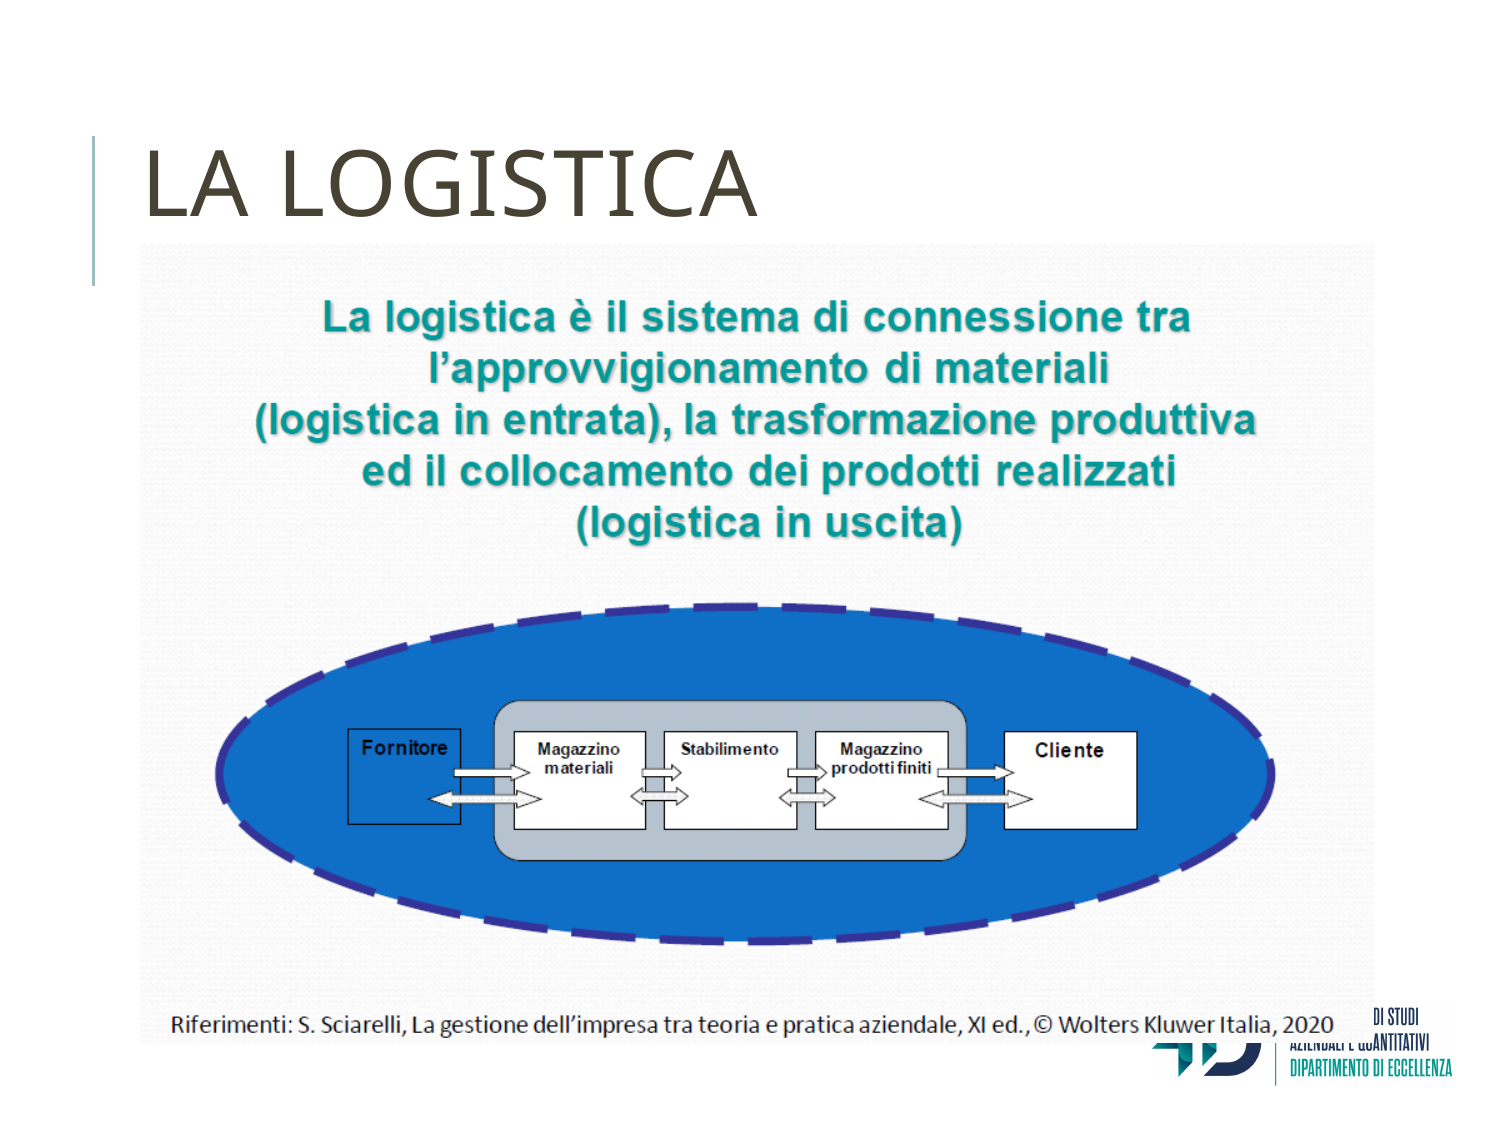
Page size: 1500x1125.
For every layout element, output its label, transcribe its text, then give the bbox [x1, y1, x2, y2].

picture [139, 244, 1453, 1086]
title La LOGISTICA [126, 66, 1322, 313]
